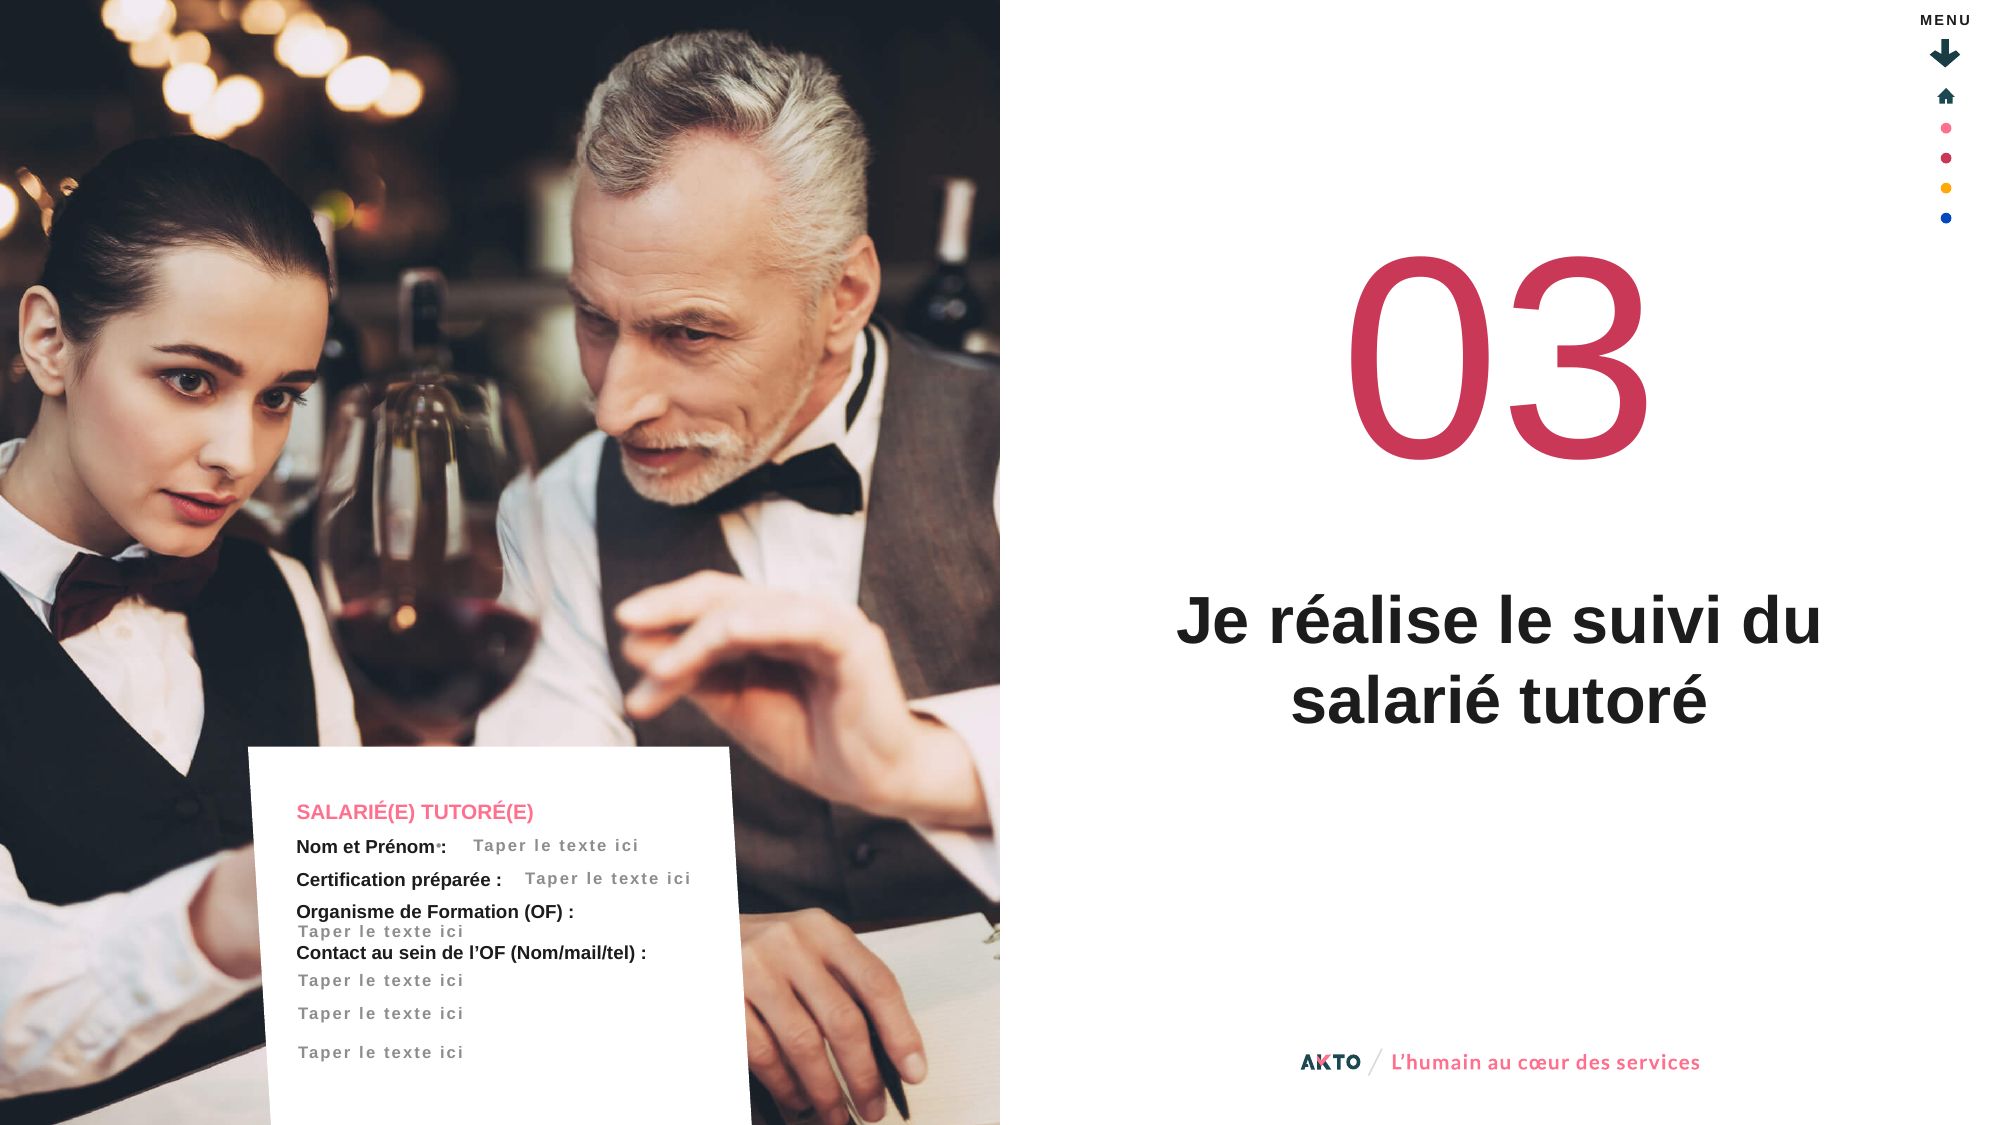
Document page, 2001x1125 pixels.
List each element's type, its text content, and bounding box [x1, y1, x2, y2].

picture [0, 0, 1000, 1125]
list Je réalise le suivi du salarié tutoré [1070, 576, 1930, 868]
title 03 [1320, 198, 1680, 520]
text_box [247, 746, 753, 1125]
